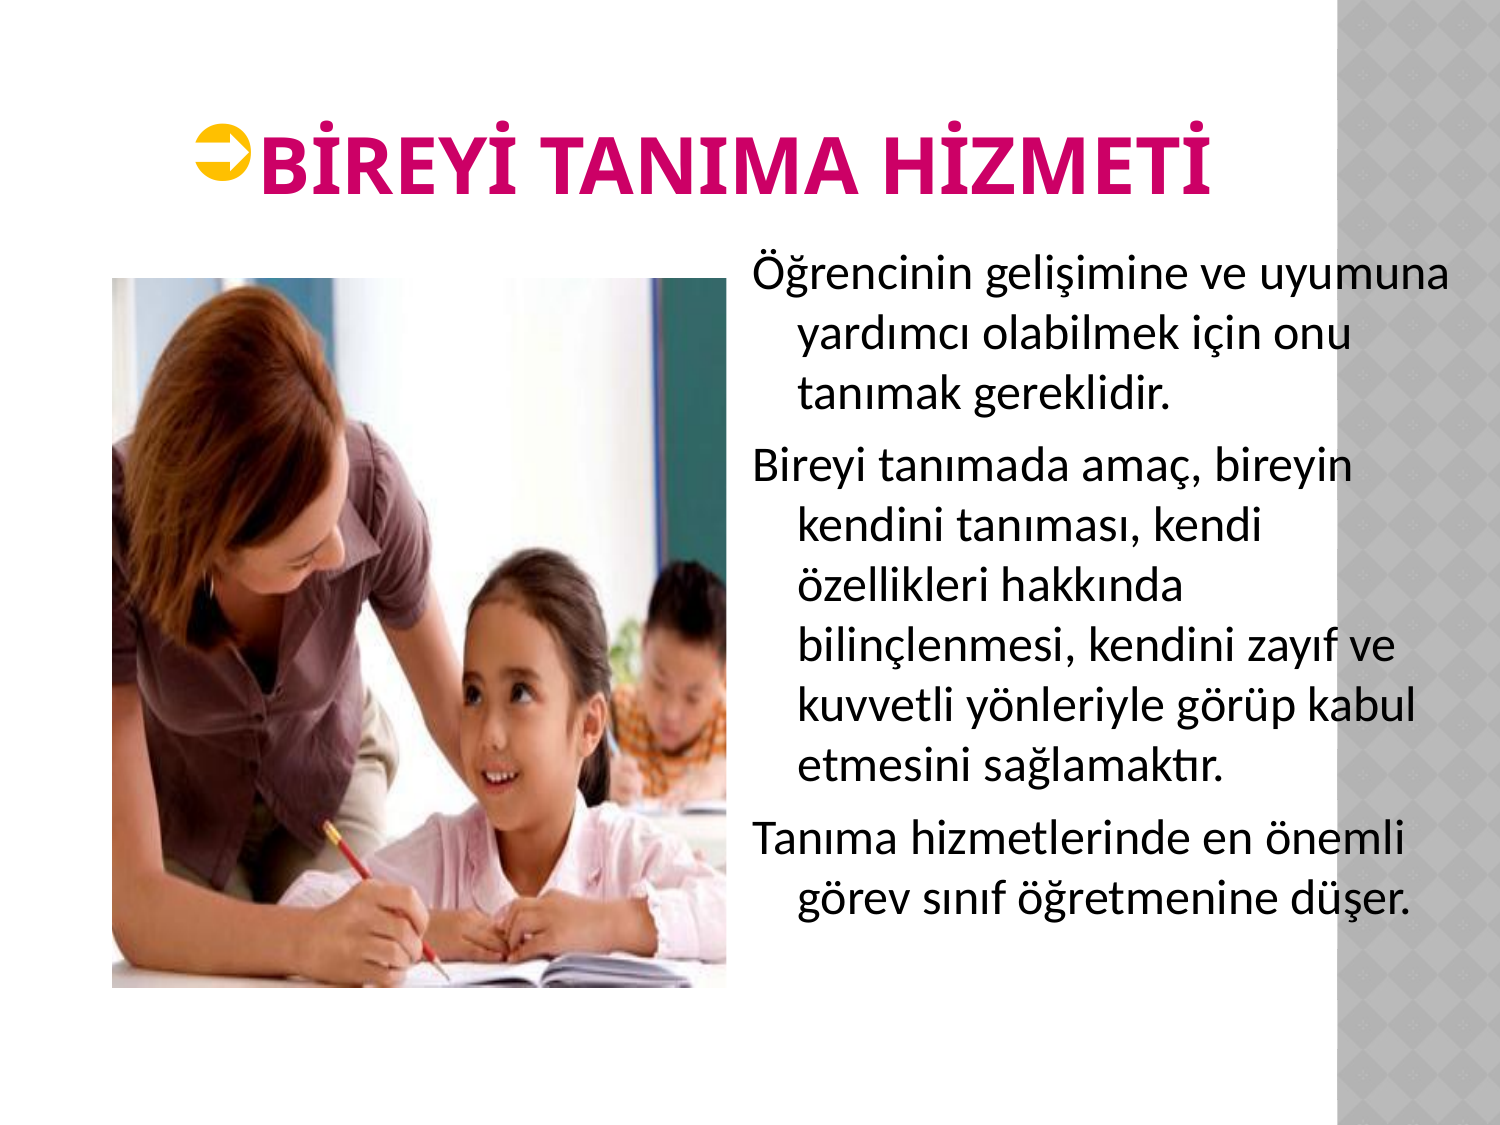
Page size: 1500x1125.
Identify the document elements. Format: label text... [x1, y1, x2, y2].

title Bireyi Tanıma Hizmeti [180, 23, 1500, 211]
picture [111, 278, 727, 989]
list Öğrencinin gelişimine ve uyumuna yardımcı olabilmek için onu tanımak gereklidir. Bireyi tanımada amaç, bireyin kendini tanıması, kendi özellikleri hakkında bilinçlenmesi, kendini zayıf ve kuvvetli yönleriyle görüp kabul etmesini sağlamaktır. Tanıma hizmetlerinde en önemli görev sınıf öğretmenine düşer. [738, 231, 1471, 1094]
